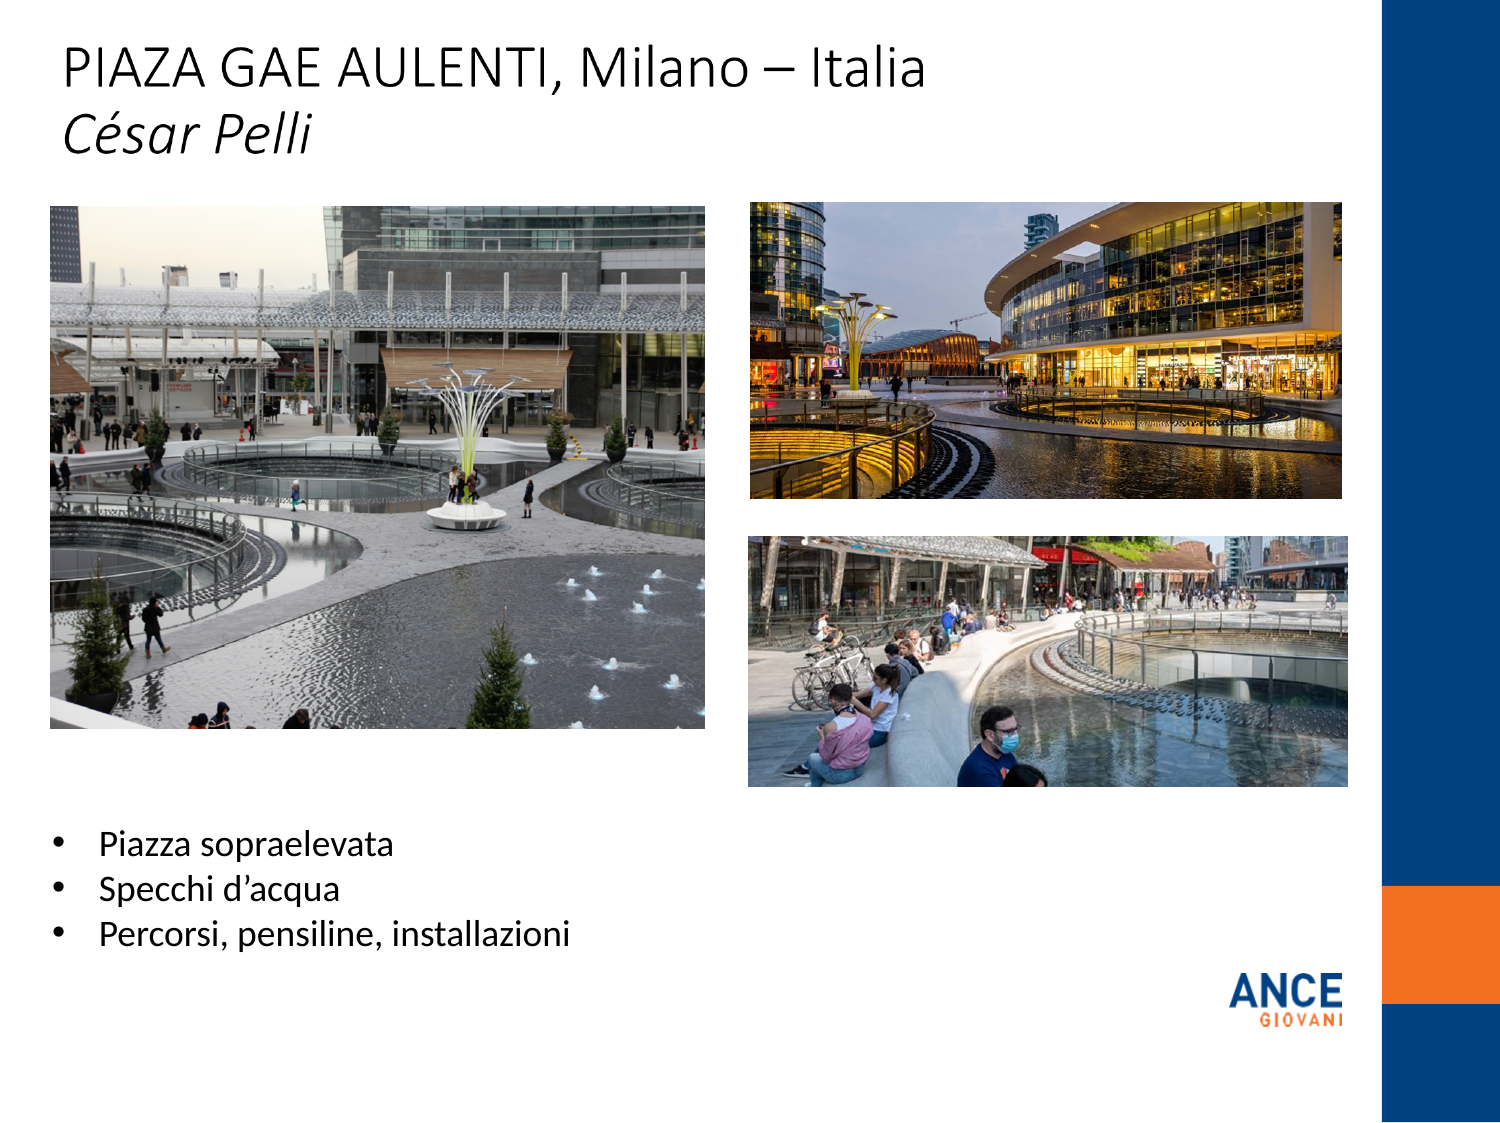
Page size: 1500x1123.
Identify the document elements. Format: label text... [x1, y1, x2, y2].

picture [1229, 973, 1342, 1028]
text_box Piazza sopraelevata Specchi d’acqua Percorsi, pensiline, installazioni [37, 811, 800, 962]
picture [748, 536, 1348, 787]
picture [24, 10, 1342, 730]
